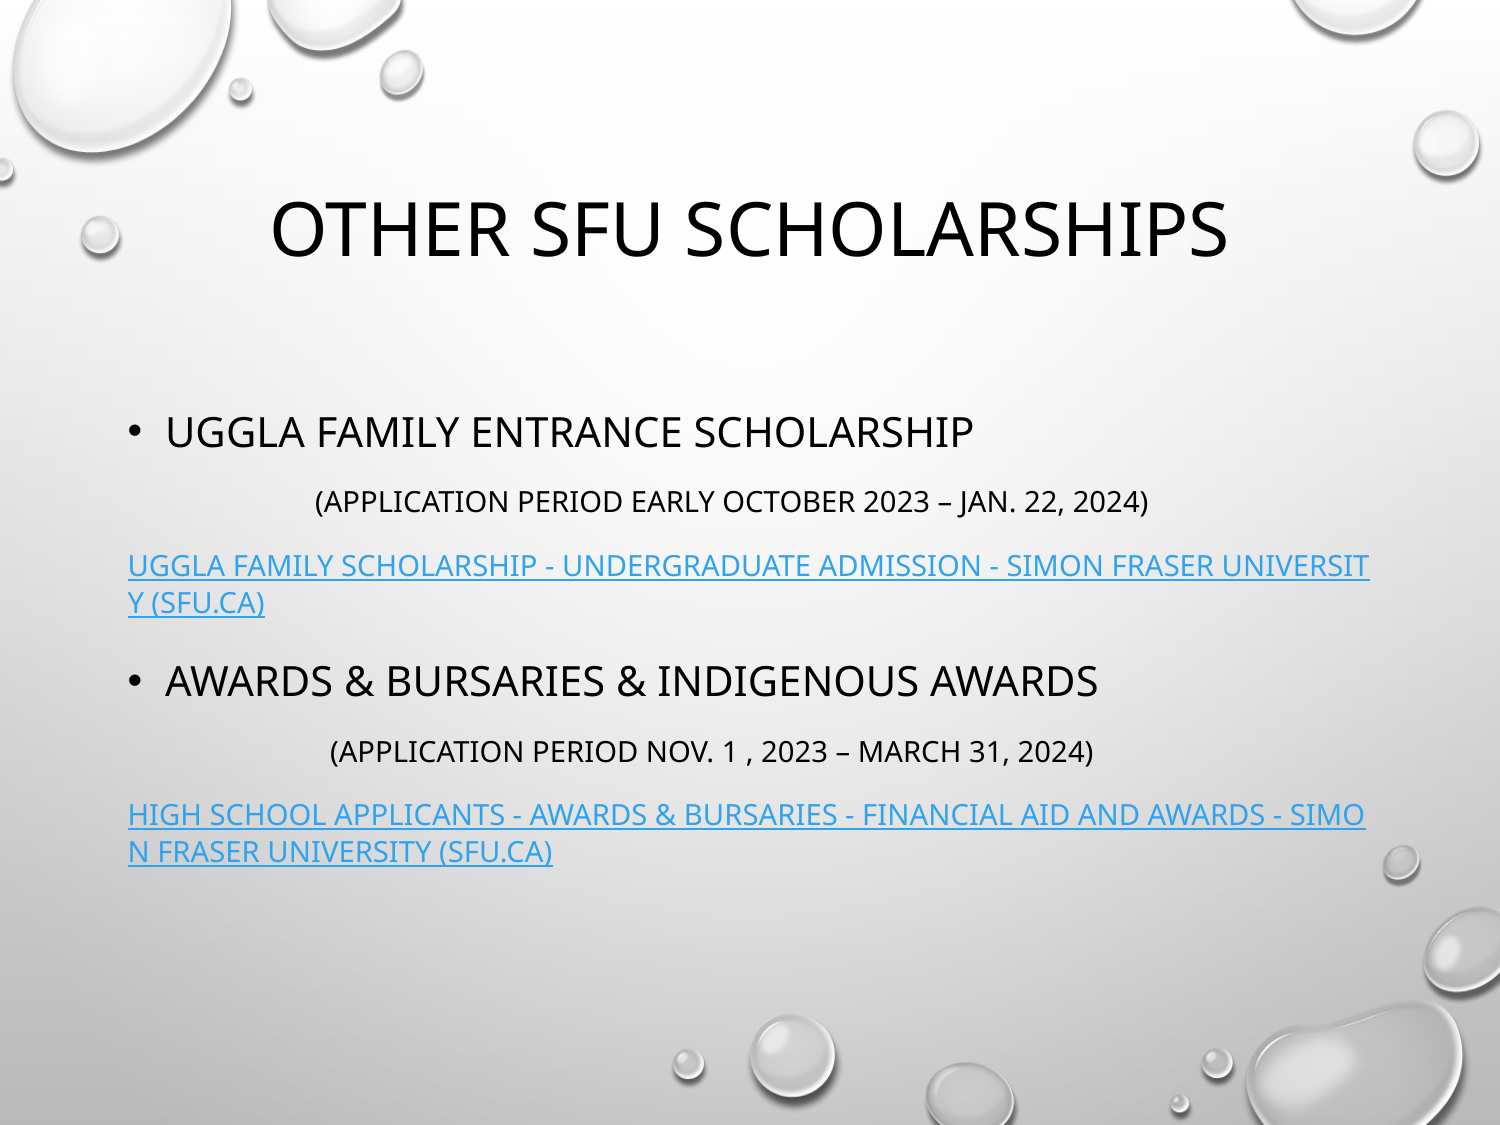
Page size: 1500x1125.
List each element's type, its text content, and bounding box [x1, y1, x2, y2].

title Other SFU Scholarships [112, 101, 1388, 364]
list UGGla Family Entrance Scholarship (application period EARLY OCTOBER 2023 – Jan. 22, 2024) Uggla Family Scholarship - Undergraduate Admission - Simon Fraser University (sfu.ca) Awards & Bursaries & indigenous awards (application period Nov. 1 , 2023 – March 31, 2024) High School Applicants - Awards & Bursaries - Financial Aid and Awards - Simon Fraser University (sfu.ca) [112, 388, 1388, 950]
picture [0, 0, 1500, 1125]
